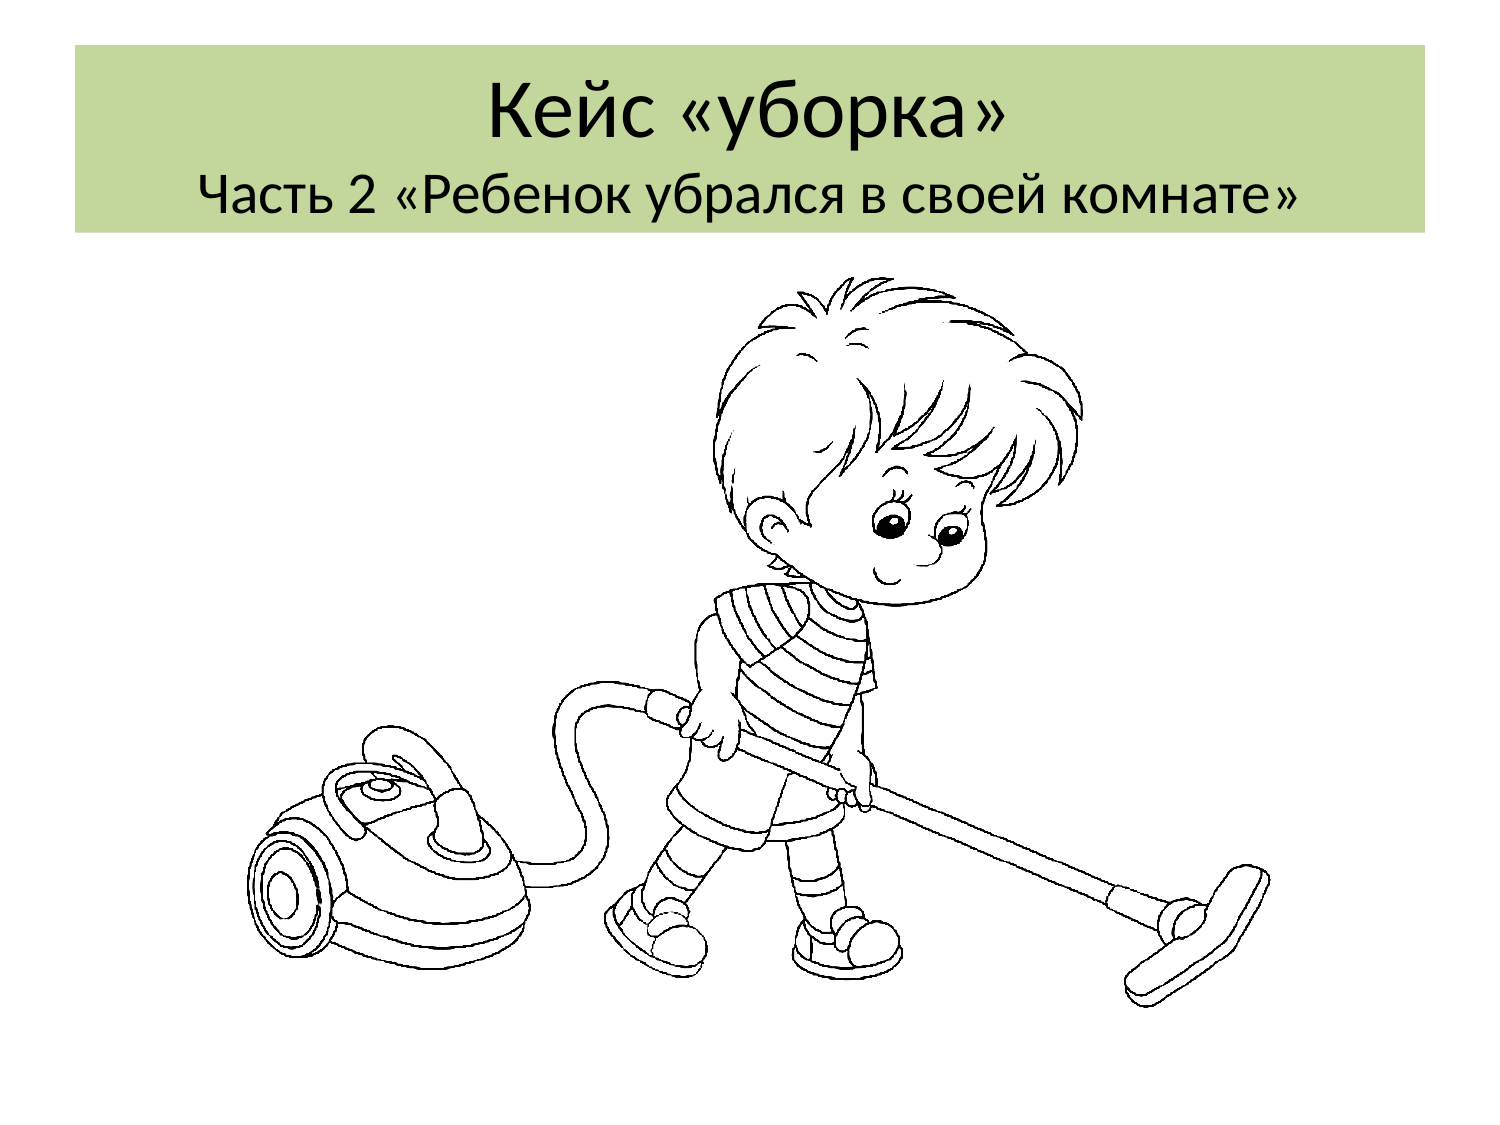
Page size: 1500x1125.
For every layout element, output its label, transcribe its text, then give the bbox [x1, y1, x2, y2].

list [229, 266, 1287, 1010]
title Кейс «уборка» Часть 2 «Ребенок убрался в своей комнате» [75, 45, 1425, 233]
